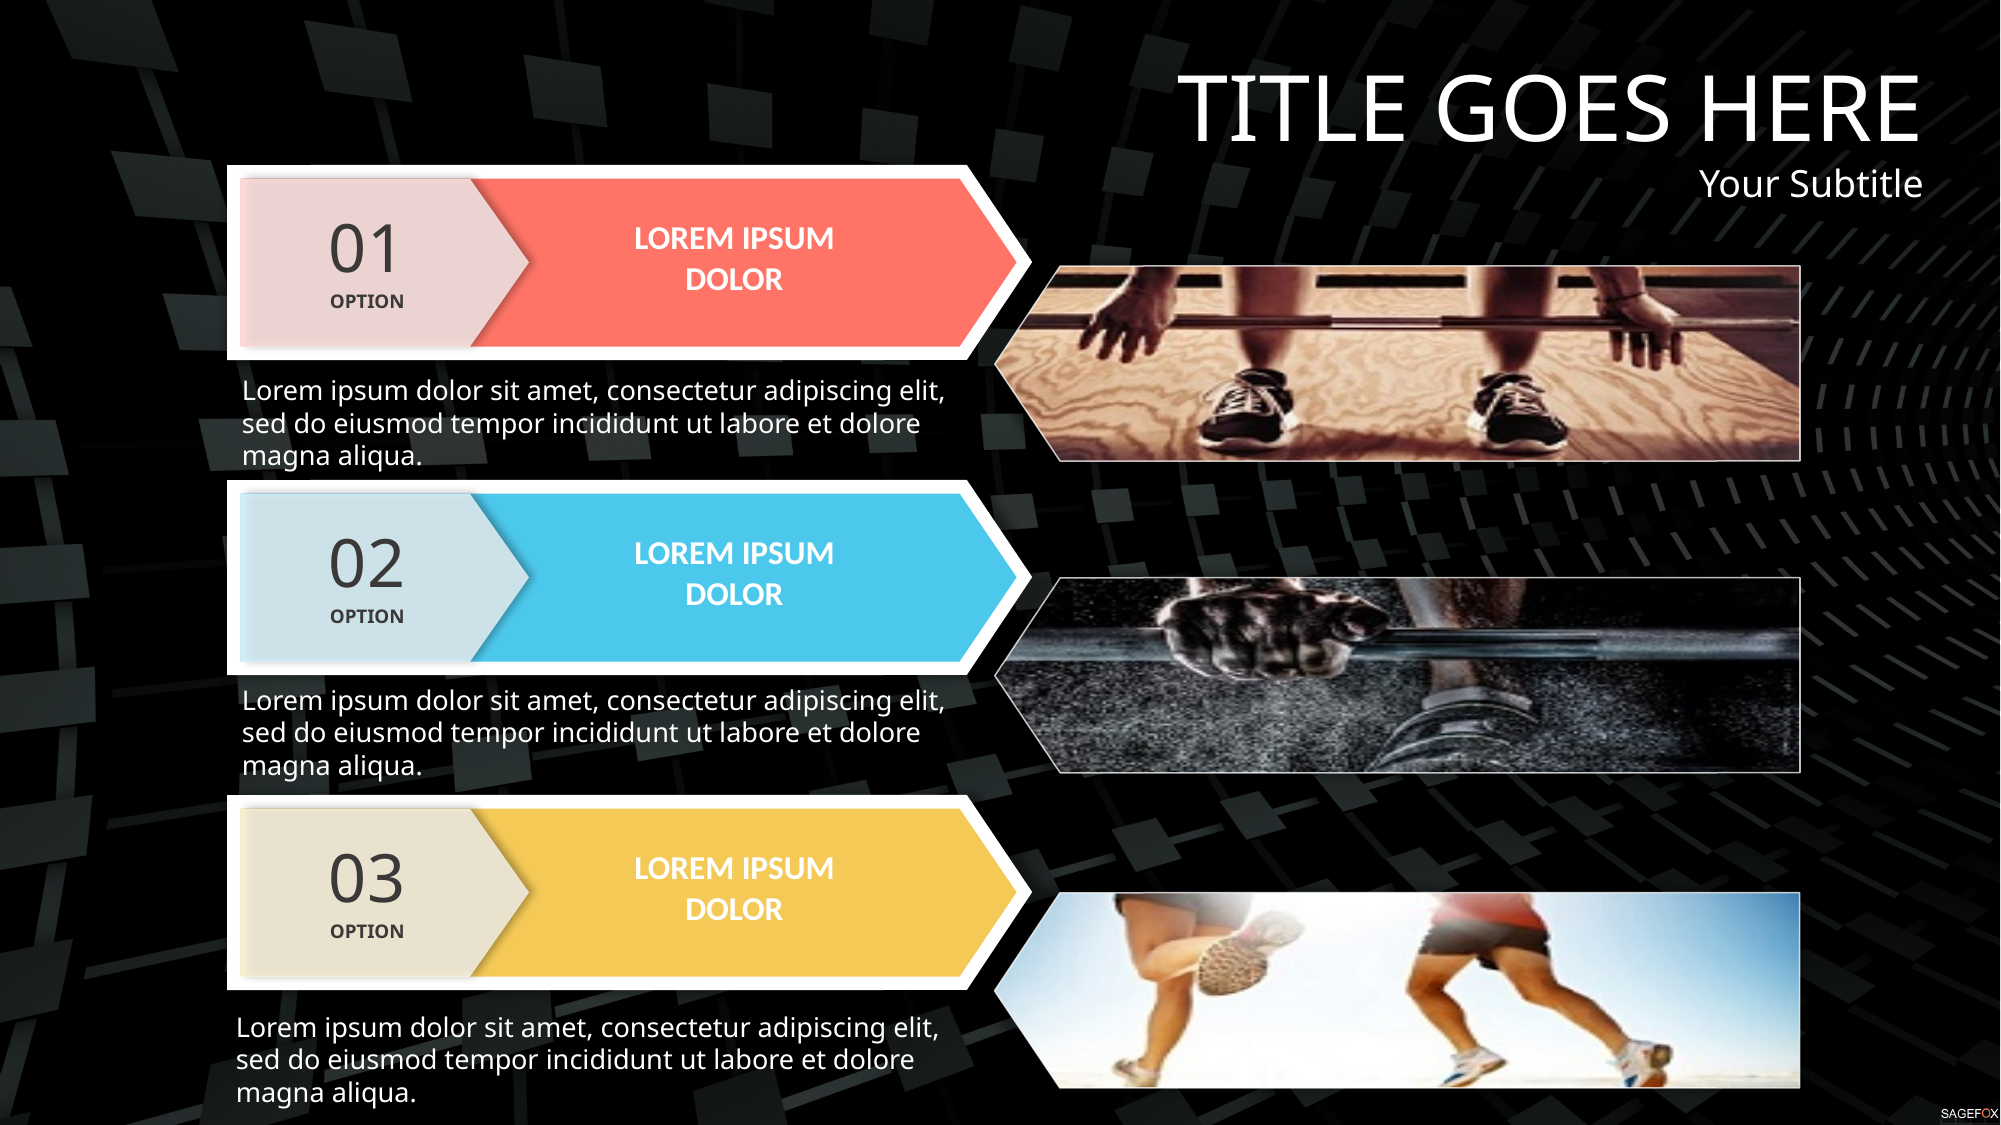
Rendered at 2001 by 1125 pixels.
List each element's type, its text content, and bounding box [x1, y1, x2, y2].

text_box [994, 265, 1801, 462]
text_box Lorem ipsum dolor sit amet, consectetur adipiscing elit, sed do eiusmod tempor incididunt ut labore et dolore magna aliqua. [221, 1002, 972, 1116]
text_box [226, 794, 1033, 991]
text_box Lorem ipsum dolor sit amet, consectetur adipiscing elit, sed do eiusmod tempor incididunt ut labore et dolore magna aliqua. [227, 366, 977, 479]
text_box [226, 164, 1033, 361]
text_box [994, 892, 1800, 1088]
text_box TITLE GOES HERE Your Subtitle [1035, 42, 1939, 212]
text_box [995, 577, 1801, 773]
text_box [226, 479, 1033, 676]
text_box Lorem ipsum dolor sit amet, consectetur adipiscing elit, sed do eiusmod tempor incididunt ut labore et dolore magna aliqua. [227, 676, 977, 788]
picture [0, 0, 2001, 1125]
